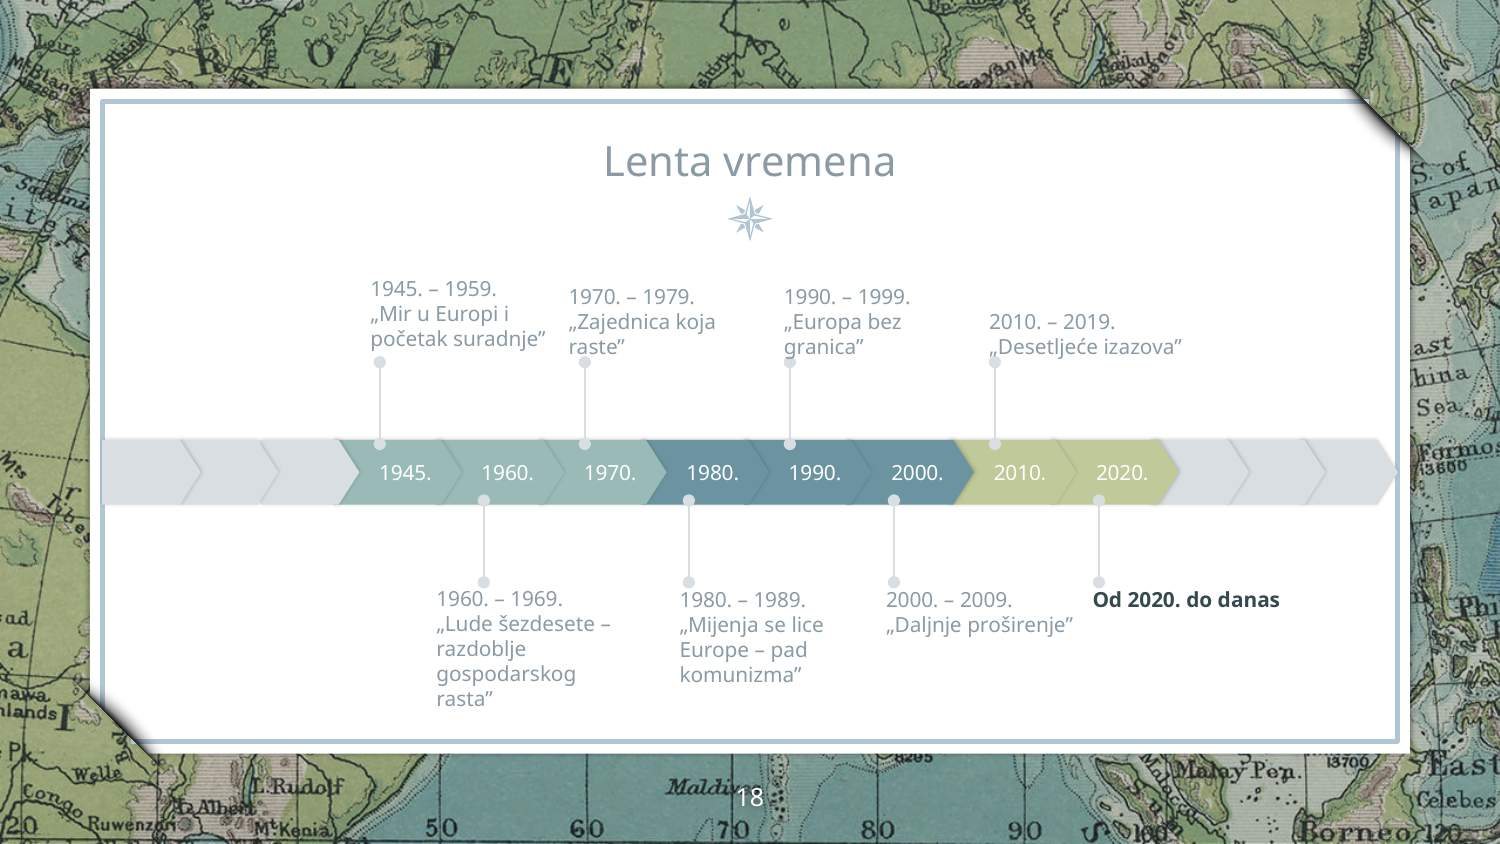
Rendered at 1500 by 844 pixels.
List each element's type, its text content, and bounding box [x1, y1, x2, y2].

text_box Od 2020. do danas [1092, 586, 1287, 674]
text_box [184, 439, 279, 505]
text_box 1980. – 1989. „Mijenja se lice Europe – pad komunizma” [679, 586, 874, 674]
text_box 2010. – 2019. „Desetljeće izazova” [989, 271, 1184, 359]
text_box 2020. [1059, 439, 1179, 505]
text_box 1945. [343, 439, 462, 505]
text_box 1970. [547, 439, 667, 505]
text_box 1960. [445, 439, 565, 505]
text_box 2010. [959, 439, 1077, 505]
text_box 1945. – 1959. „Mir u Europi i početak suradnje” [370, 262, 565, 351]
slide_number 18 [705, 753, 795, 844]
title Lenta vremena [164, 95, 1336, 186]
text_box 1960. – 1969. „Lude šezdesete – razdoblje gospodarskog rasta” [436, 585, 631, 674]
picture [0, 0, 1500, 844]
text_box 1990. – 1999. „Europa bez granica” [783, 271, 978, 359]
text_box [262, 439, 360, 505]
text_box 1990. [752, 439, 872, 505]
text_box 2000. [854, 439, 974, 505]
text_box [101, 439, 201, 505]
text_box 1980. [650, 439, 770, 505]
text_box 2000. – 2009. „Daljnje proširenje” [885, 586, 1080, 674]
text_box [1232, 439, 1326, 505]
text_box [1309, 439, 1399, 505]
text_box 1970. – 1979. „Zajednica koja raste” [568, 271, 773, 359]
text_box [1162, 439, 1250, 505]
